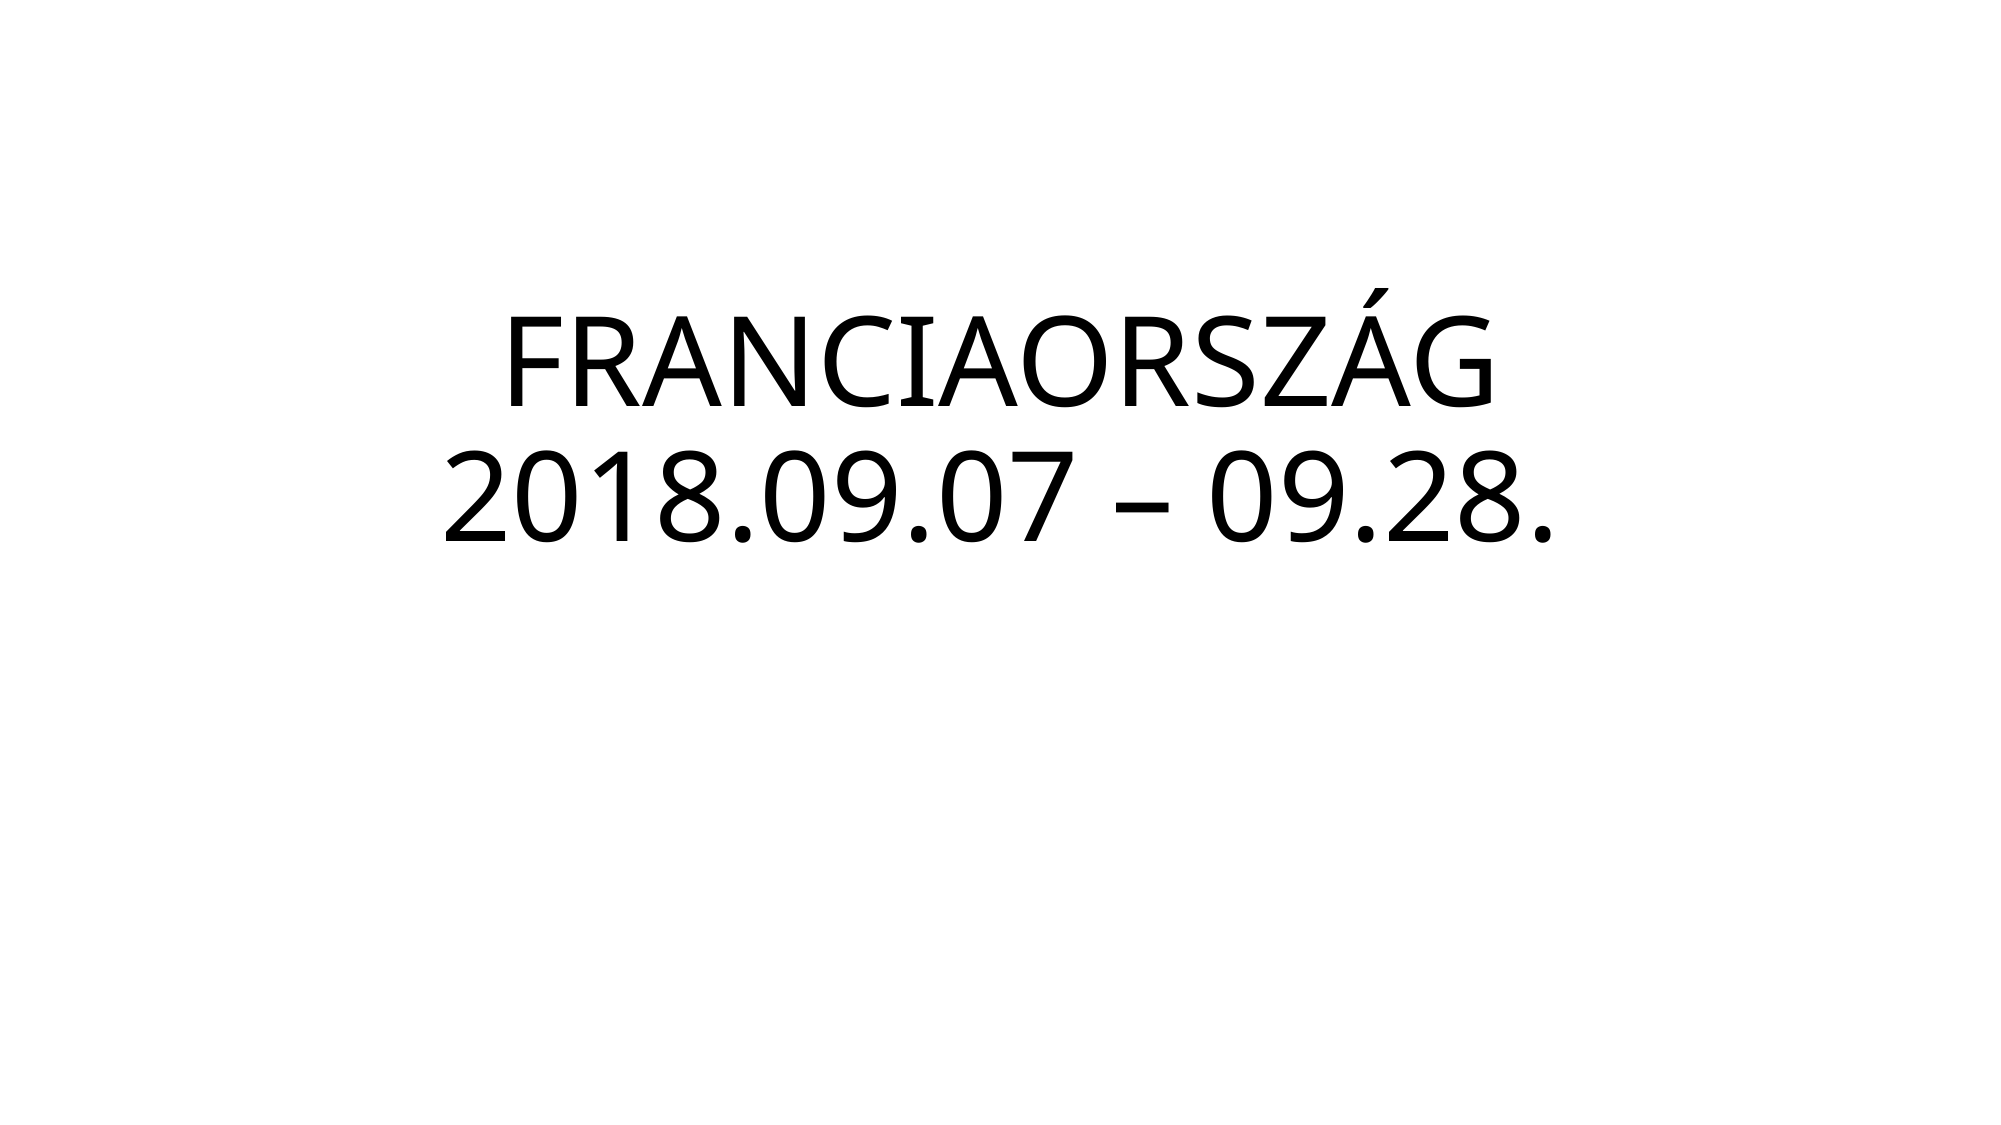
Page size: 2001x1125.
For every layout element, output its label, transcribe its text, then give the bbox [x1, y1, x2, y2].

title FRANCIAORSZÁG 2018.09.07 – 09.28. [249, 184, 1750, 576]
